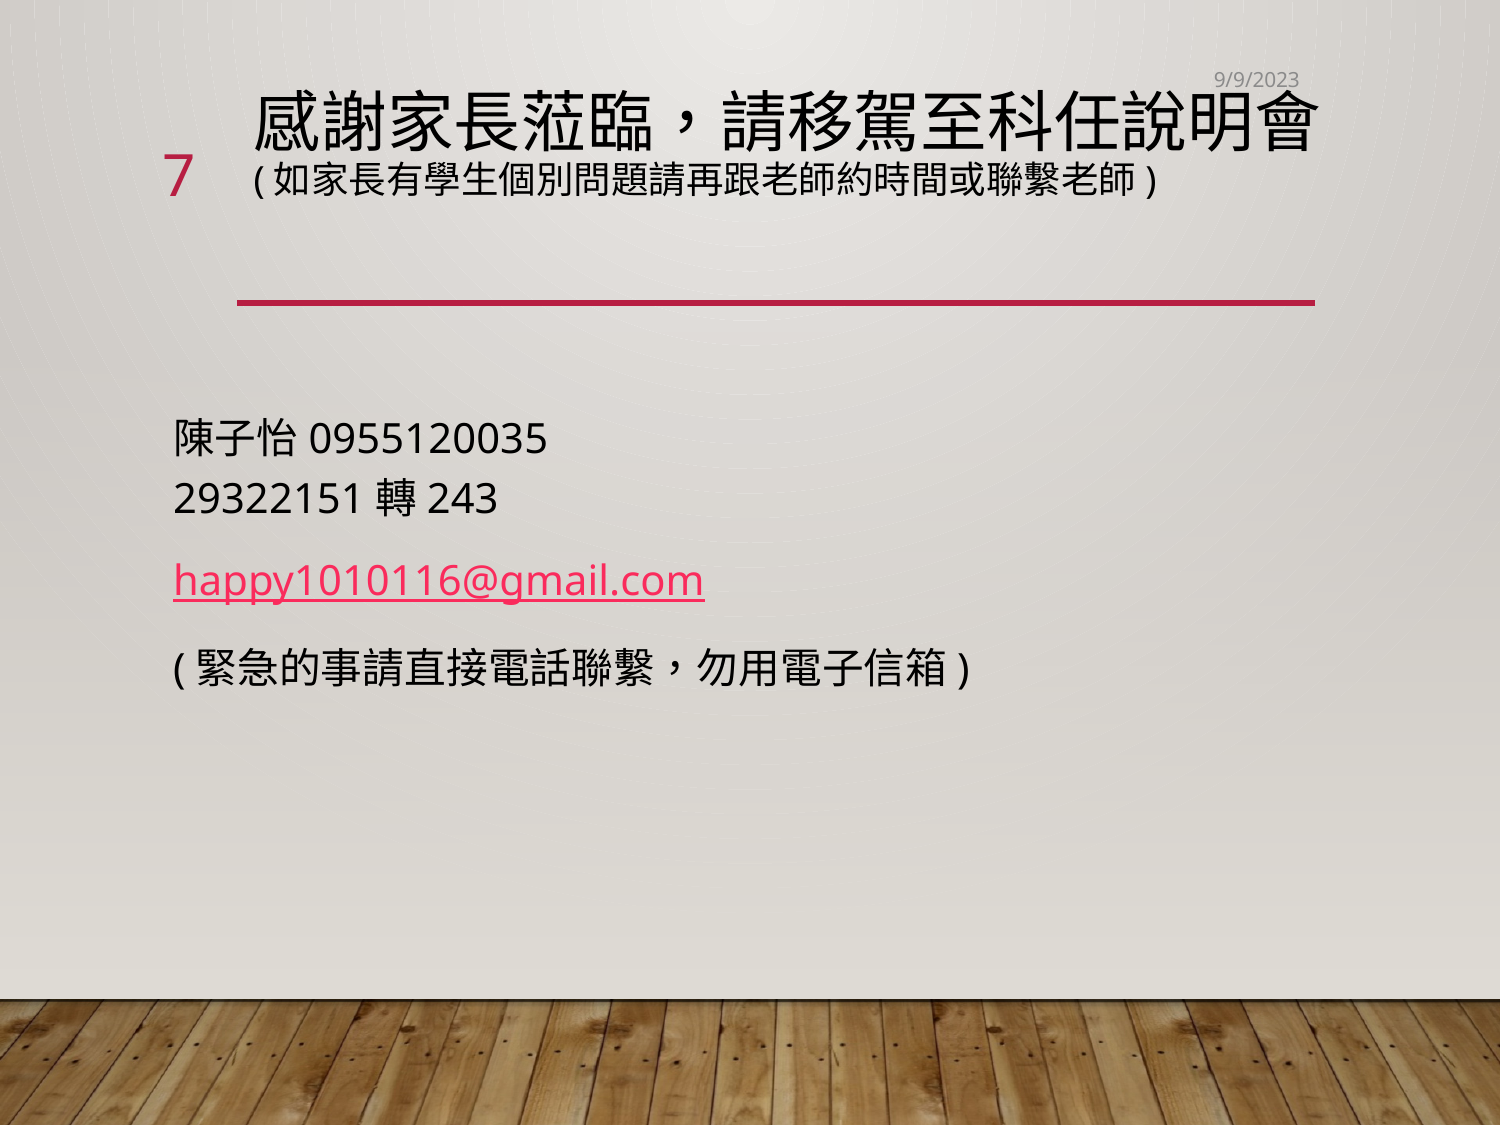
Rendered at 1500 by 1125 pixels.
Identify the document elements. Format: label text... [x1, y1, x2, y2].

slide_number 7 [80, 131, 211, 214]
list 陳子怡0955120035 29322151轉243 happy1010116@gmail.com (緊急的事請直接電話聯繫，勿用電子信箱) [158, 394, 1004, 1014]
title 感謝家長蒞臨，請移駕至科任說明會 (如家長有學生個別問題請再跟老師約時間或聯繫老師) [238, 81, 1488, 292]
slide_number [926, 54, 1315, 105]
picture [0, 999, 1500, 1125]
